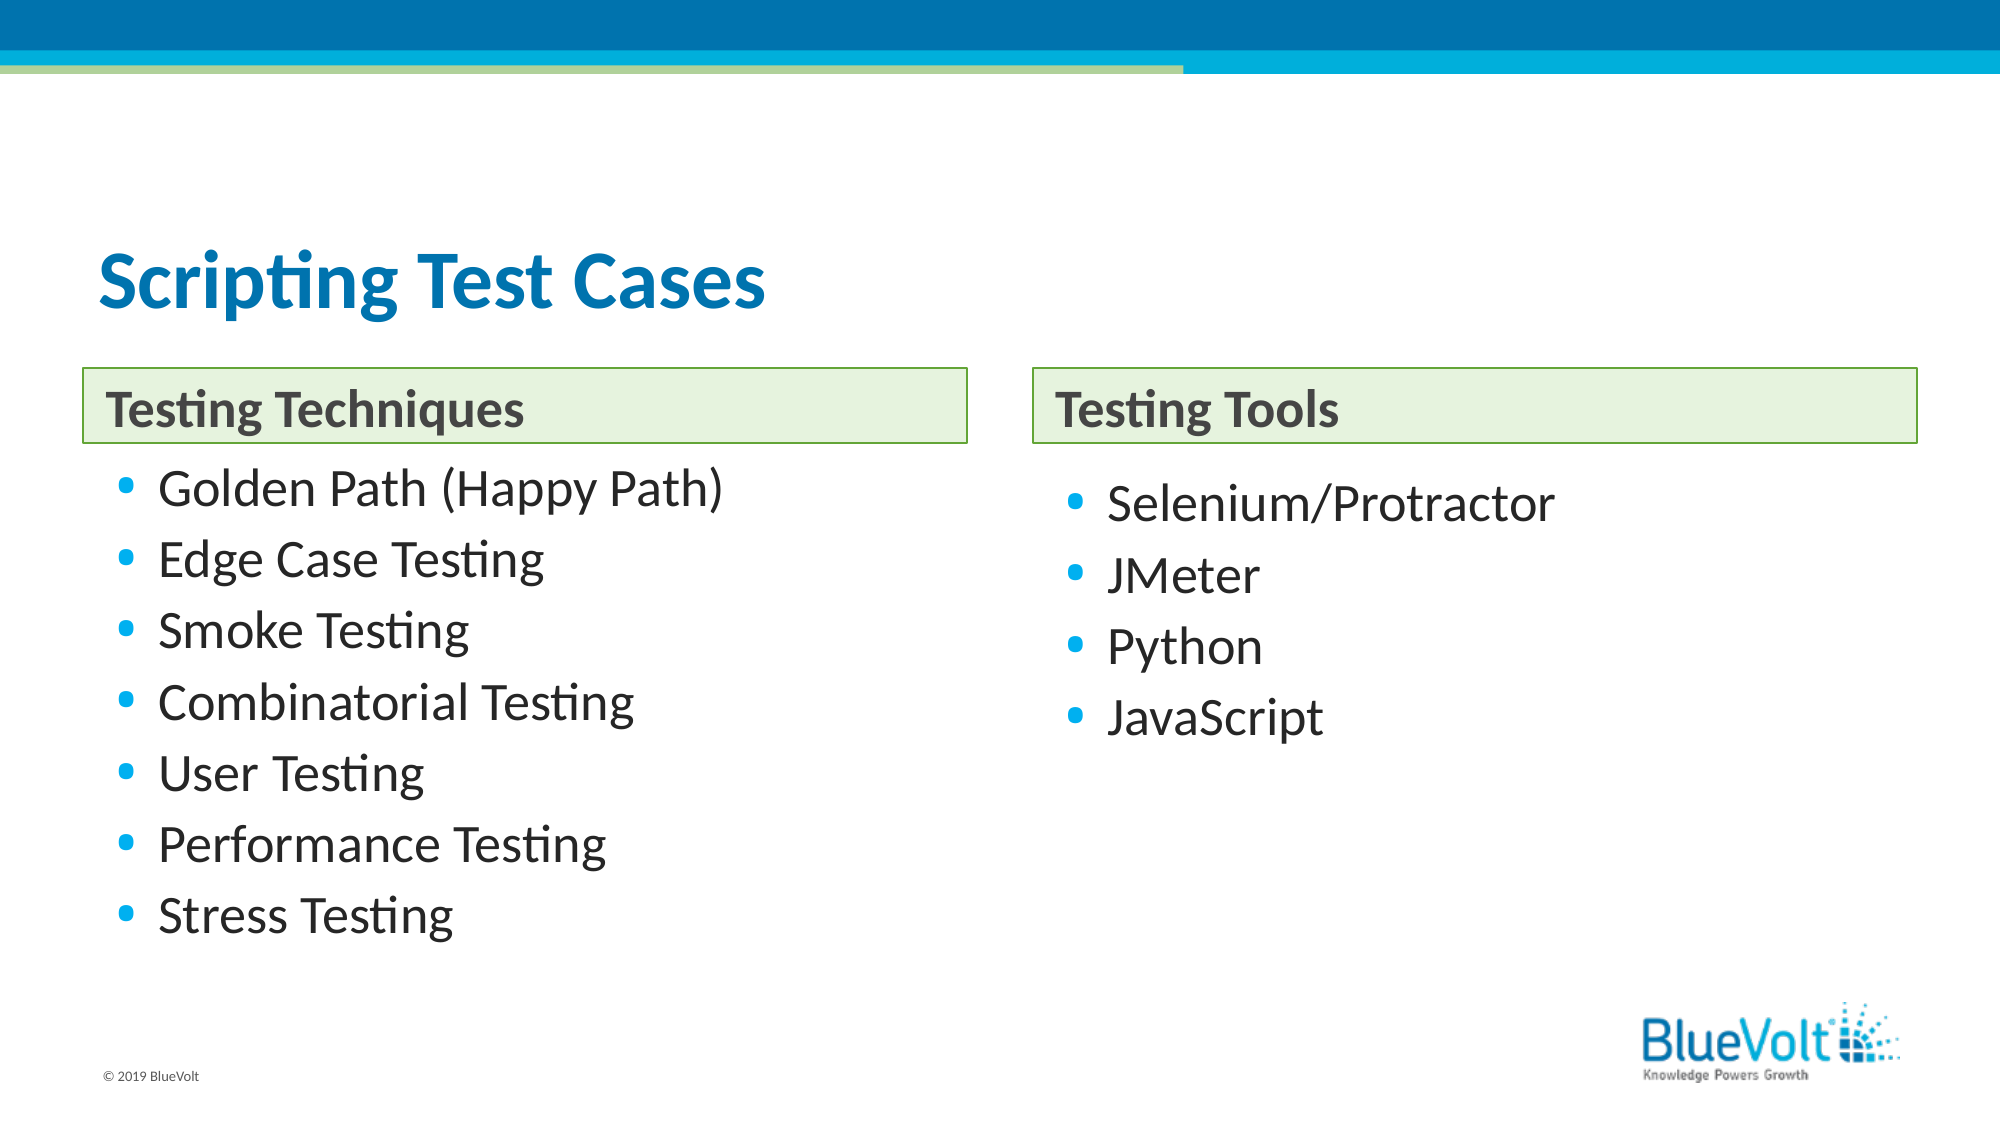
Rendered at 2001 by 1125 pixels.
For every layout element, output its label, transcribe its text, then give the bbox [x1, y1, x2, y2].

list Testing Tools [1032, 367, 1918, 444]
list Testing Techniques [82, 367, 968, 444]
title Scripting Test Cases [83, 187, 1917, 363]
text_box Selenium/Protractor JMeter Python JavaScript [1032, 460, 1917, 1098]
text_box Golden Path (Happy Path) Edge Case Testing Smoke Testing Combinatorial Testing User Testing Performance Testing Stress Testing [83, 444, 968, 1082]
